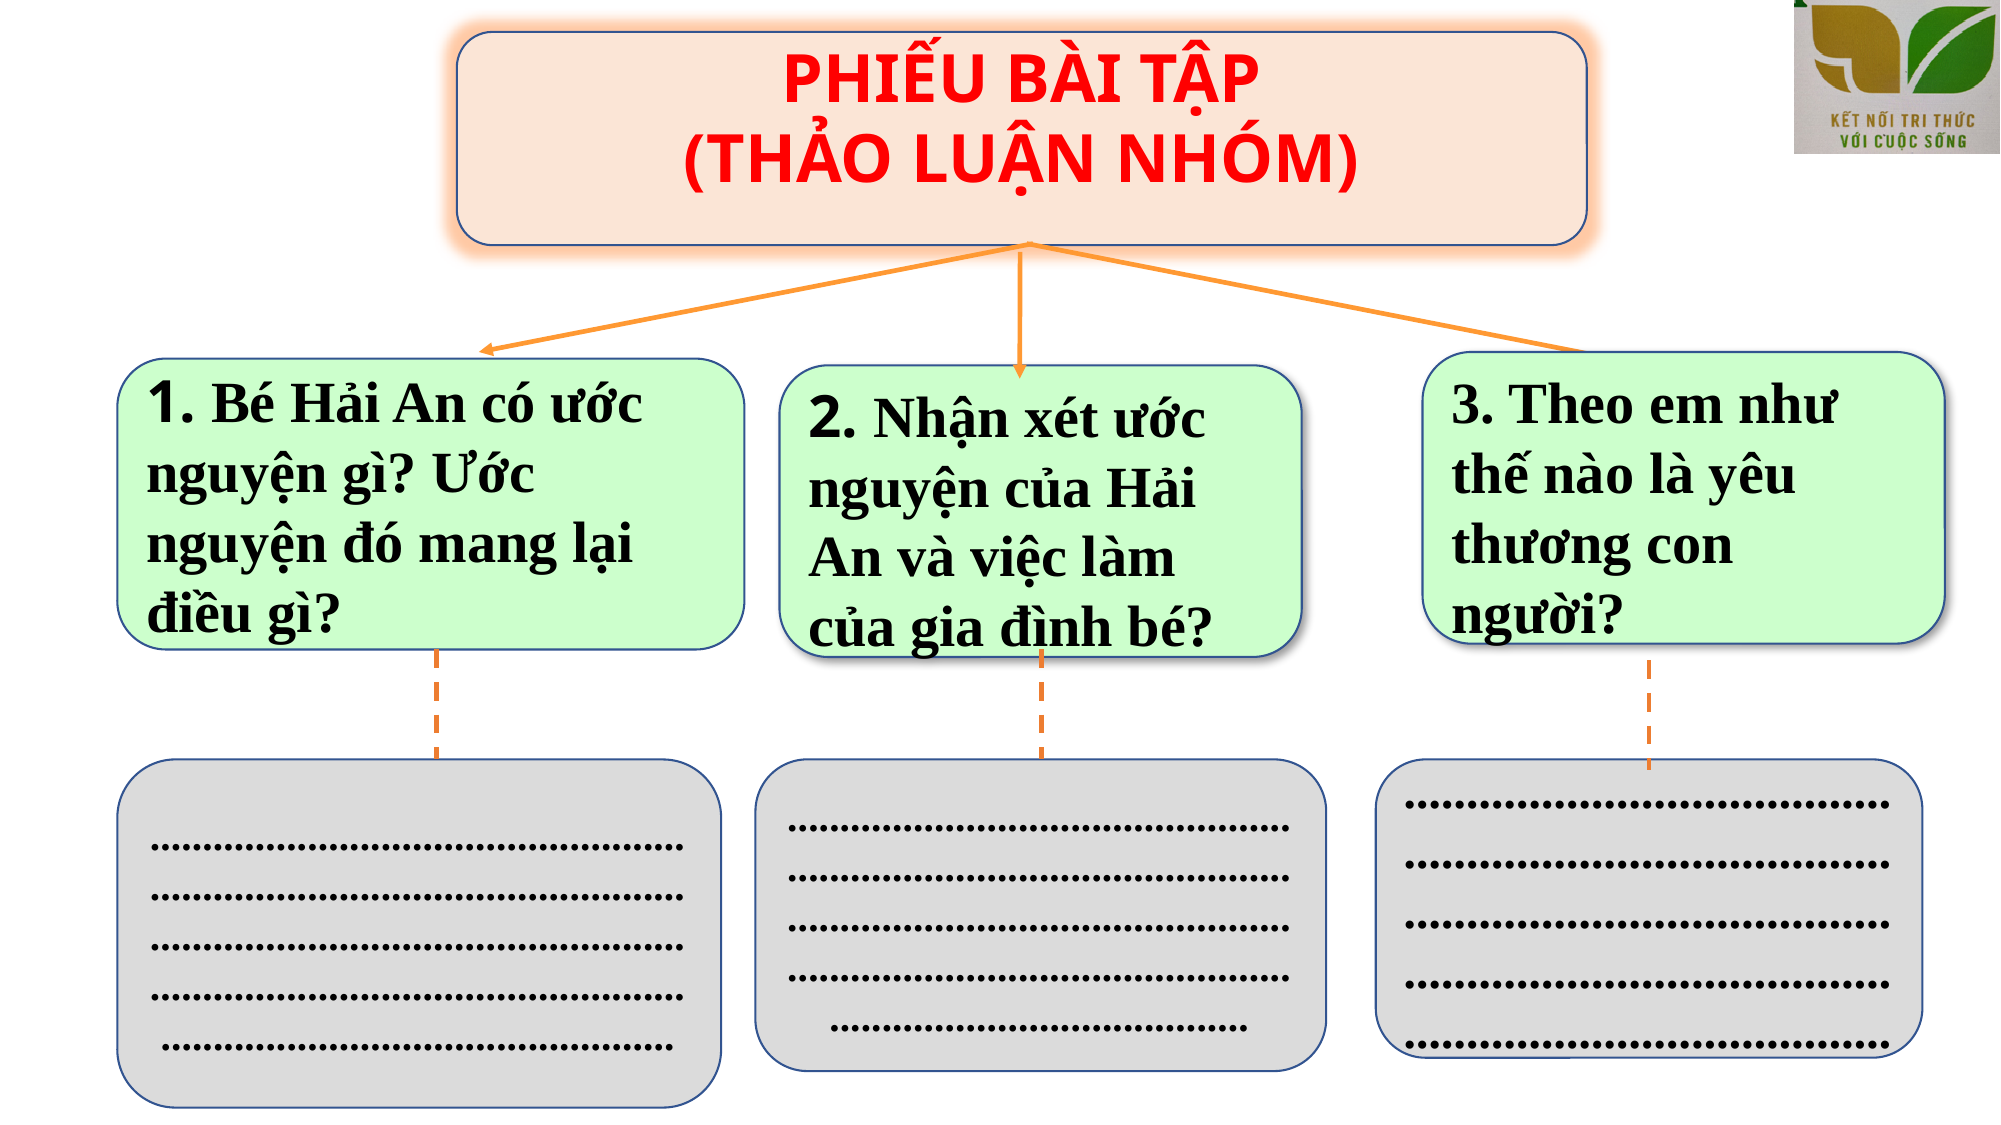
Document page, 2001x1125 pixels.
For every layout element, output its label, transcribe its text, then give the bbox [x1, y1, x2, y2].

text_box ............................................................................................................................................................................................................................................................. [116, 758, 723, 1109]
text_box PHIẾU BÀI TẬP (THẢO LUẬN NHÓM) [455, 30, 1588, 244]
text_box ........................................................................................................................................................................................................................................ [754, 758, 1328, 1073]
text_box 3. Theo em như thế nào là yêu thương con người? [1421, 350, 1946, 645]
text_box 2. Nhận xét ước nguyện của Hải An và việc làm của gia đình bé? [778, 364, 1303, 659]
text_box ................................................................................................................................................................................................... [1374, 758, 1924, 1059]
picture [1794, 0, 2000, 154]
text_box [478, 243, 1033, 352]
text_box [1026, 243, 1639, 364]
text_box 1. Bé Hải An có ước nguyện gì? Ước nguyện đó mang lại điều gì? [116, 357, 746, 651]
